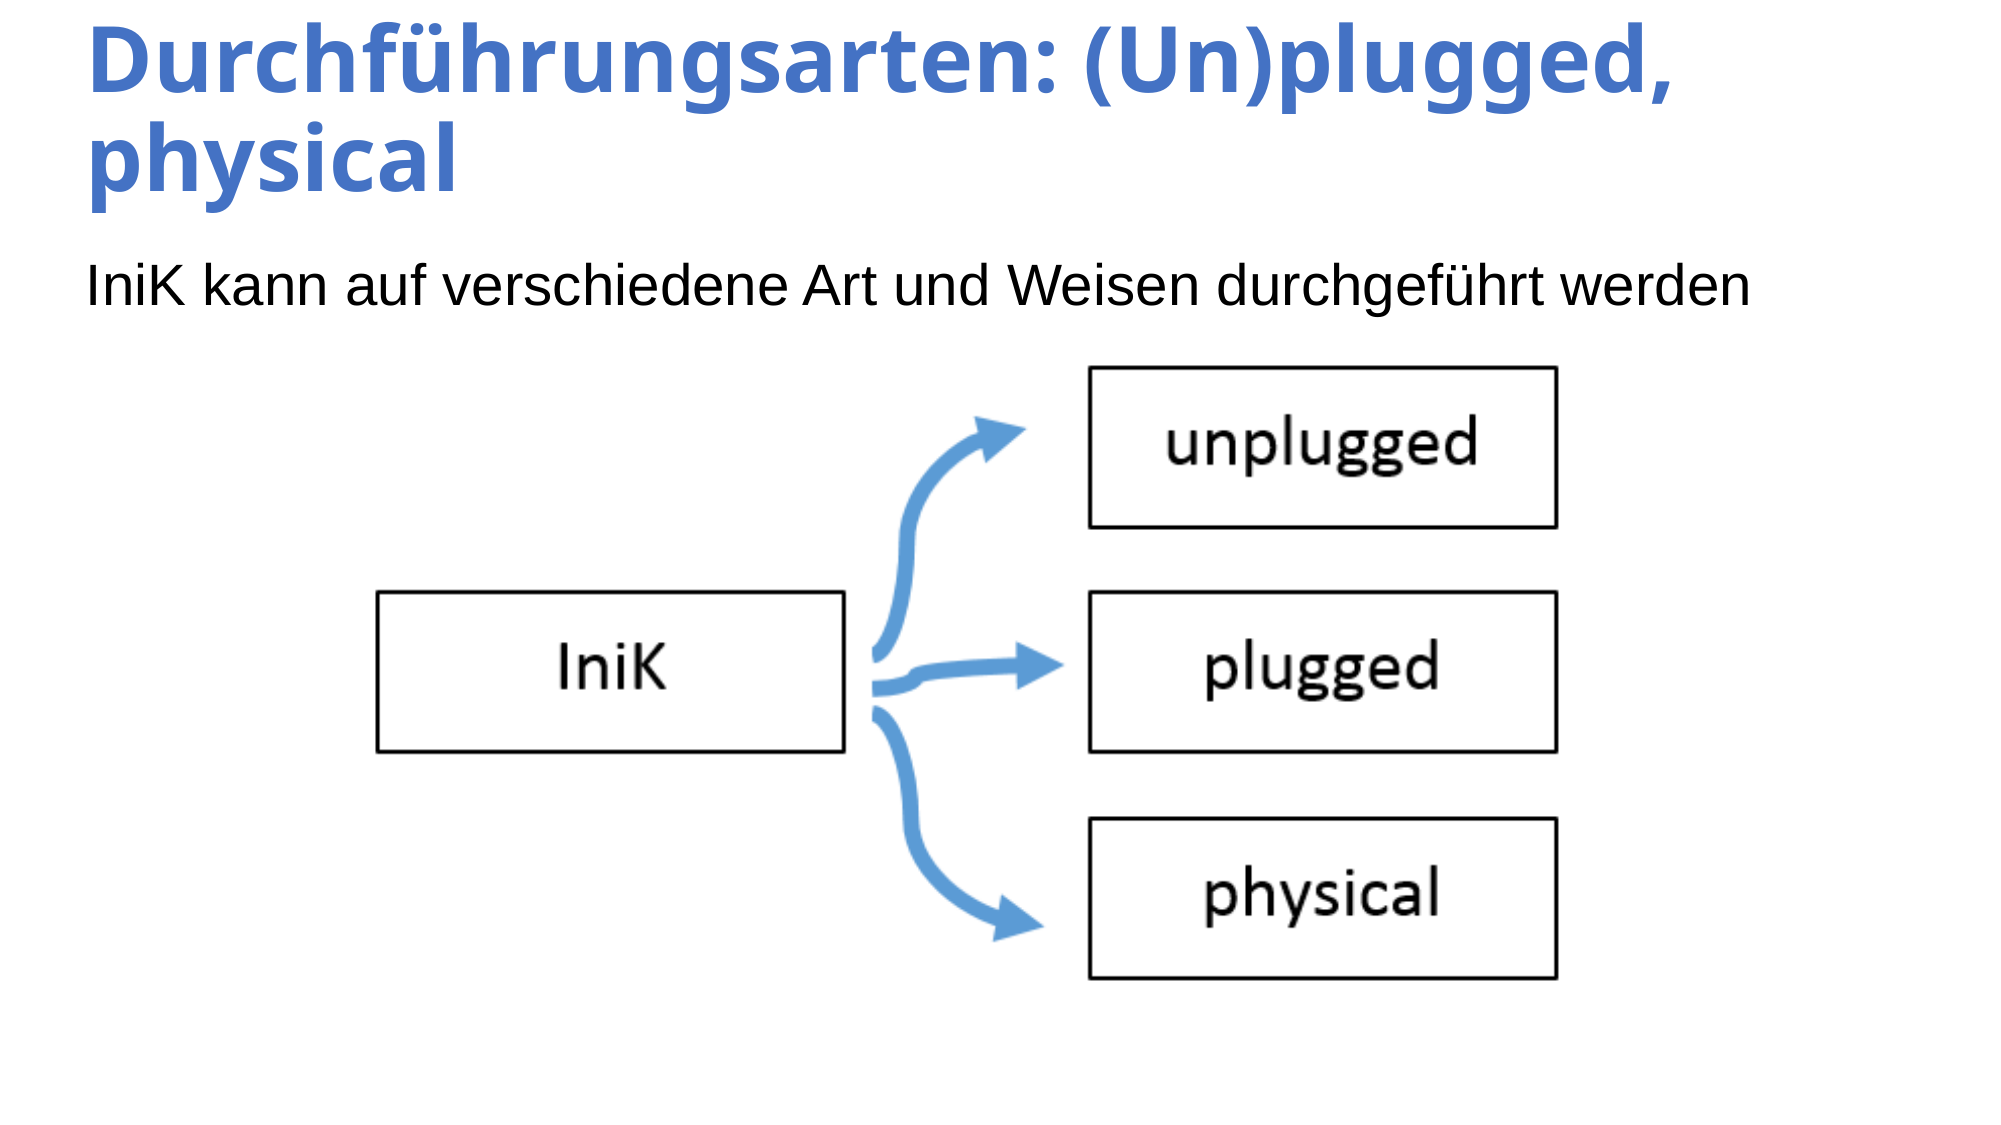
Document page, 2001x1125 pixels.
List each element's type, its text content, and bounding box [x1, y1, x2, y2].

picture [366, 348, 1575, 997]
title Durchführungsarten: (Un)plugged, physical [70, 0, 1985, 225]
list IniK kann auf verschiedene Art und Weisen durchgeführt werden [70, 239, 1985, 997]
